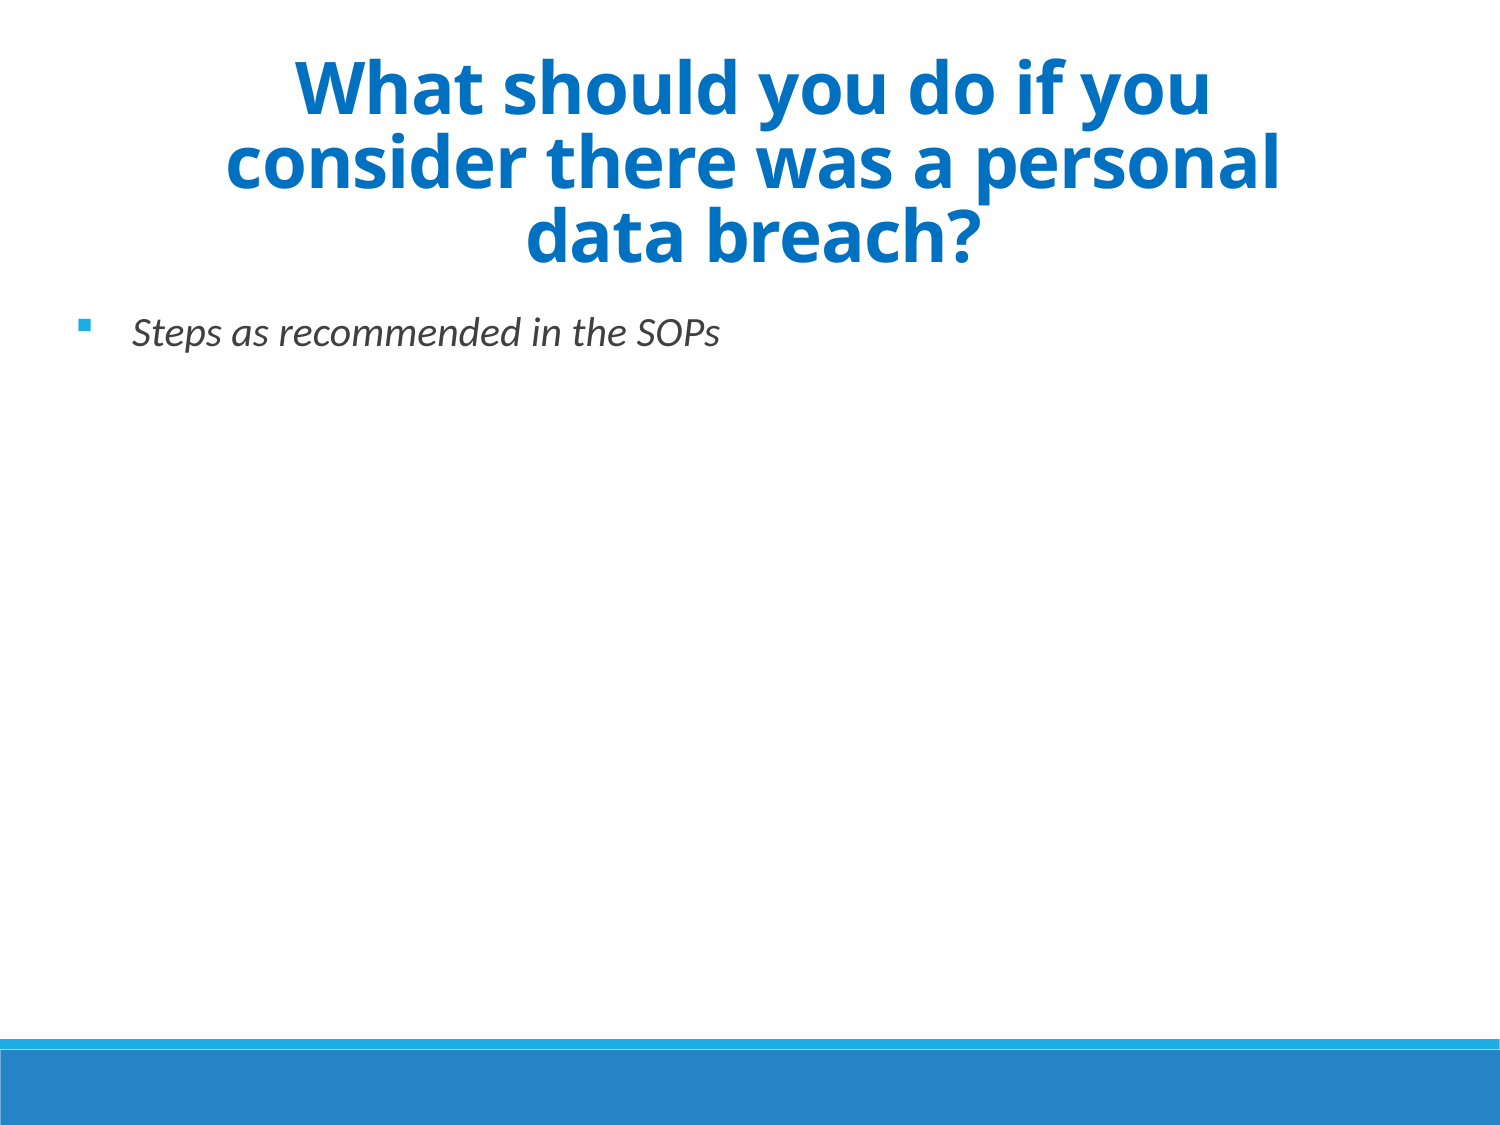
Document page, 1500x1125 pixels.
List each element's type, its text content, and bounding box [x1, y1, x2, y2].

list Steps as recommended in the SOPs [75, 302, 1373, 1013]
title What should you do if you consider there was a personal data breach? [135, 47, 1373, 285]
